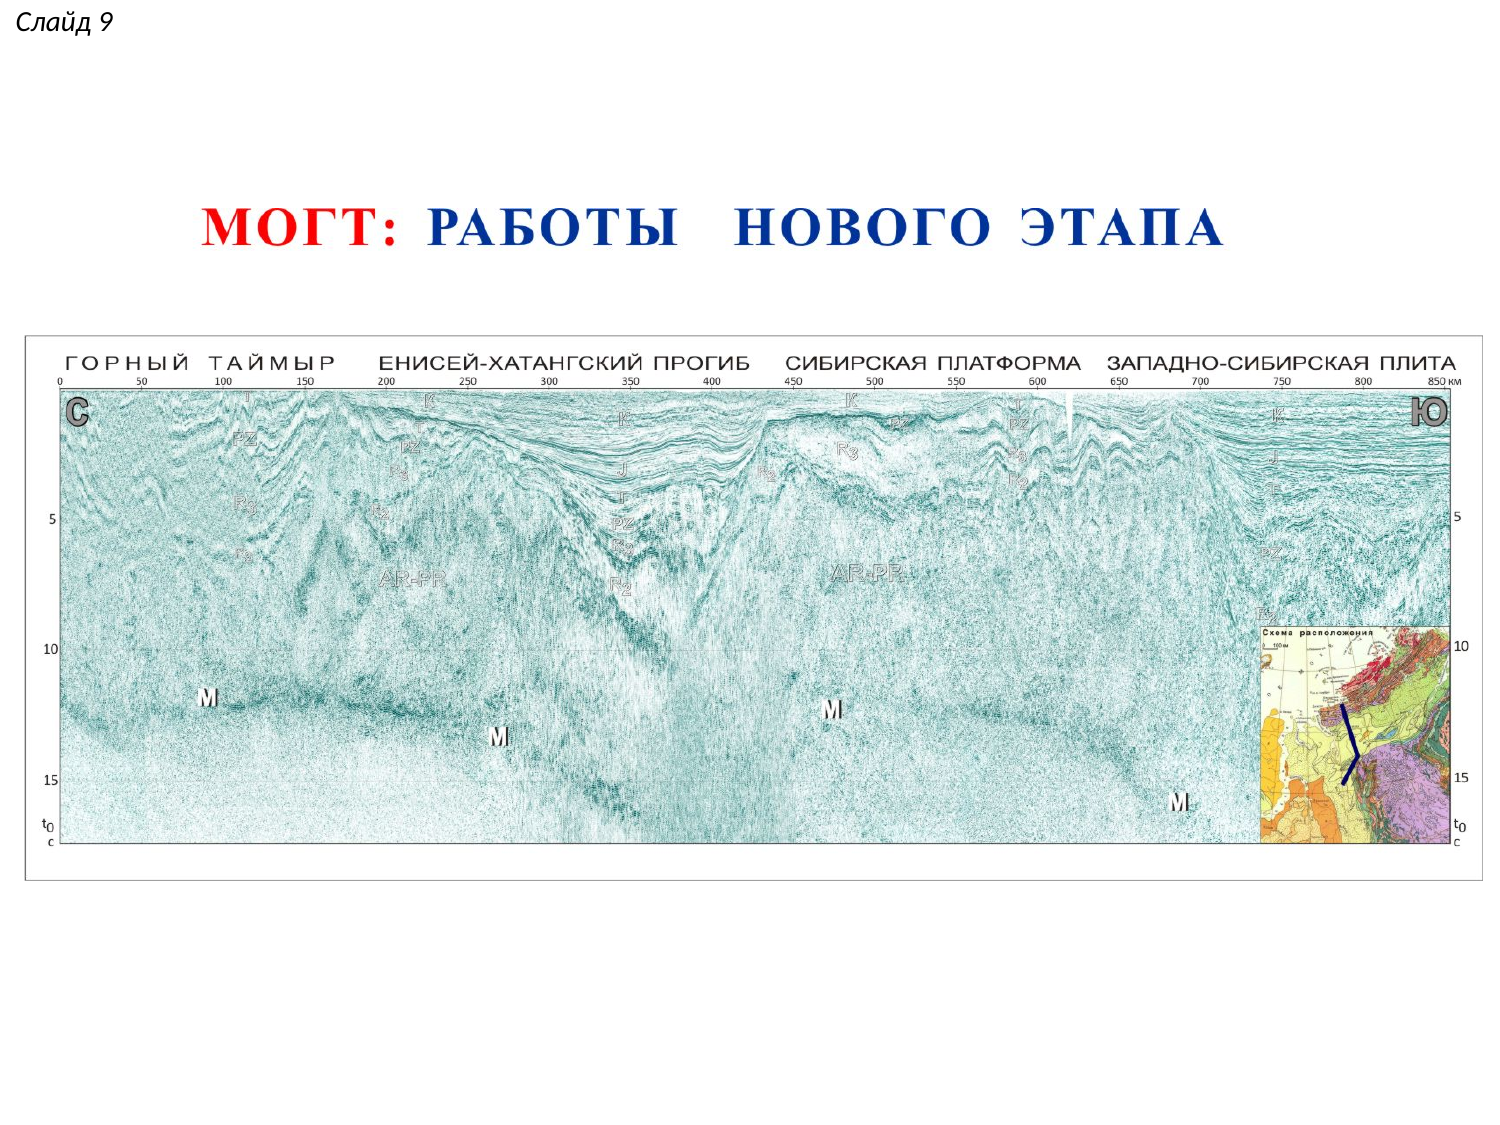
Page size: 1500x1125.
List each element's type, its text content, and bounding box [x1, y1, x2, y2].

picture [23, 207, 1484, 882]
text_box Слайд 9 [0, 0, 128, 45]
